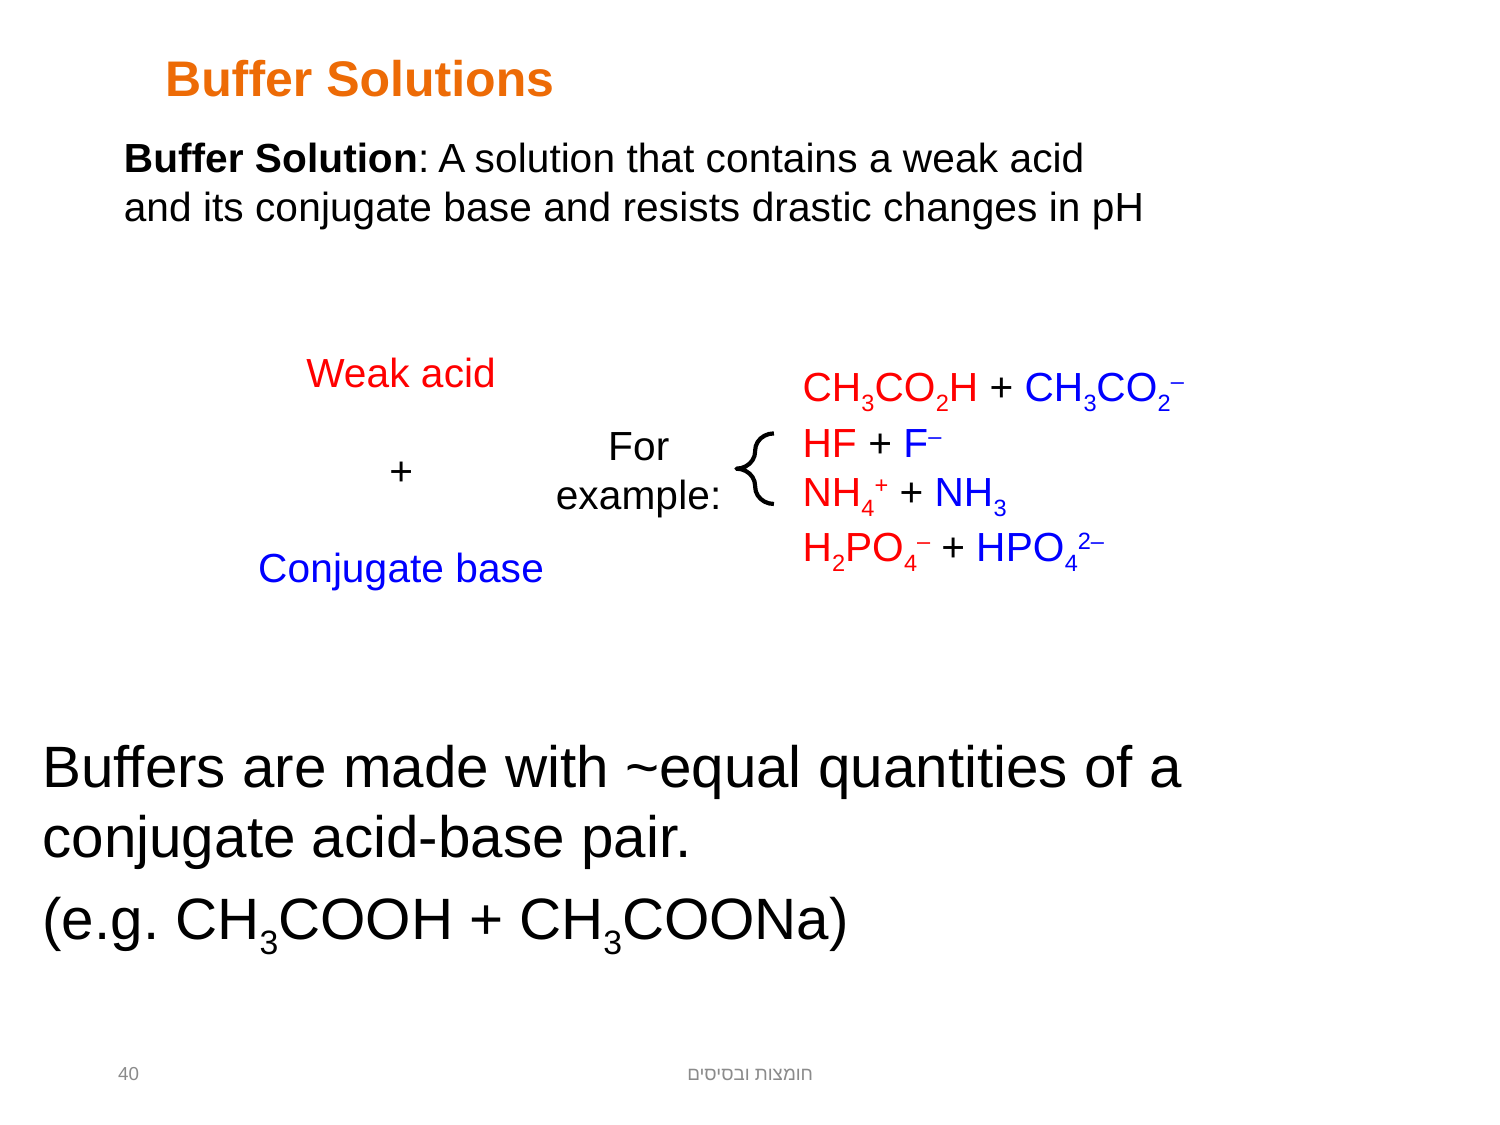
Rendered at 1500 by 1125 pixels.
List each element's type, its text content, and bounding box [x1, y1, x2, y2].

text_box Buffer Solutions [108, 40, 1234, 112]
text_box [241, 337, 1206, 600]
text_box Buffer Solution: A solution that contains a weak acid and its conjugate base and resists drastic changes in pH [108, 124, 1176, 237]
footer חומצות ובסיסים [496, 1042, 1004, 1103]
text_box Buffers are made with ~equal quantities of a conjugate acid-base pair. (e.g. CH3COOH + CH3COONa) [27, 722, 1446, 981]
slide_number 40 [103, 1042, 441, 1103]
